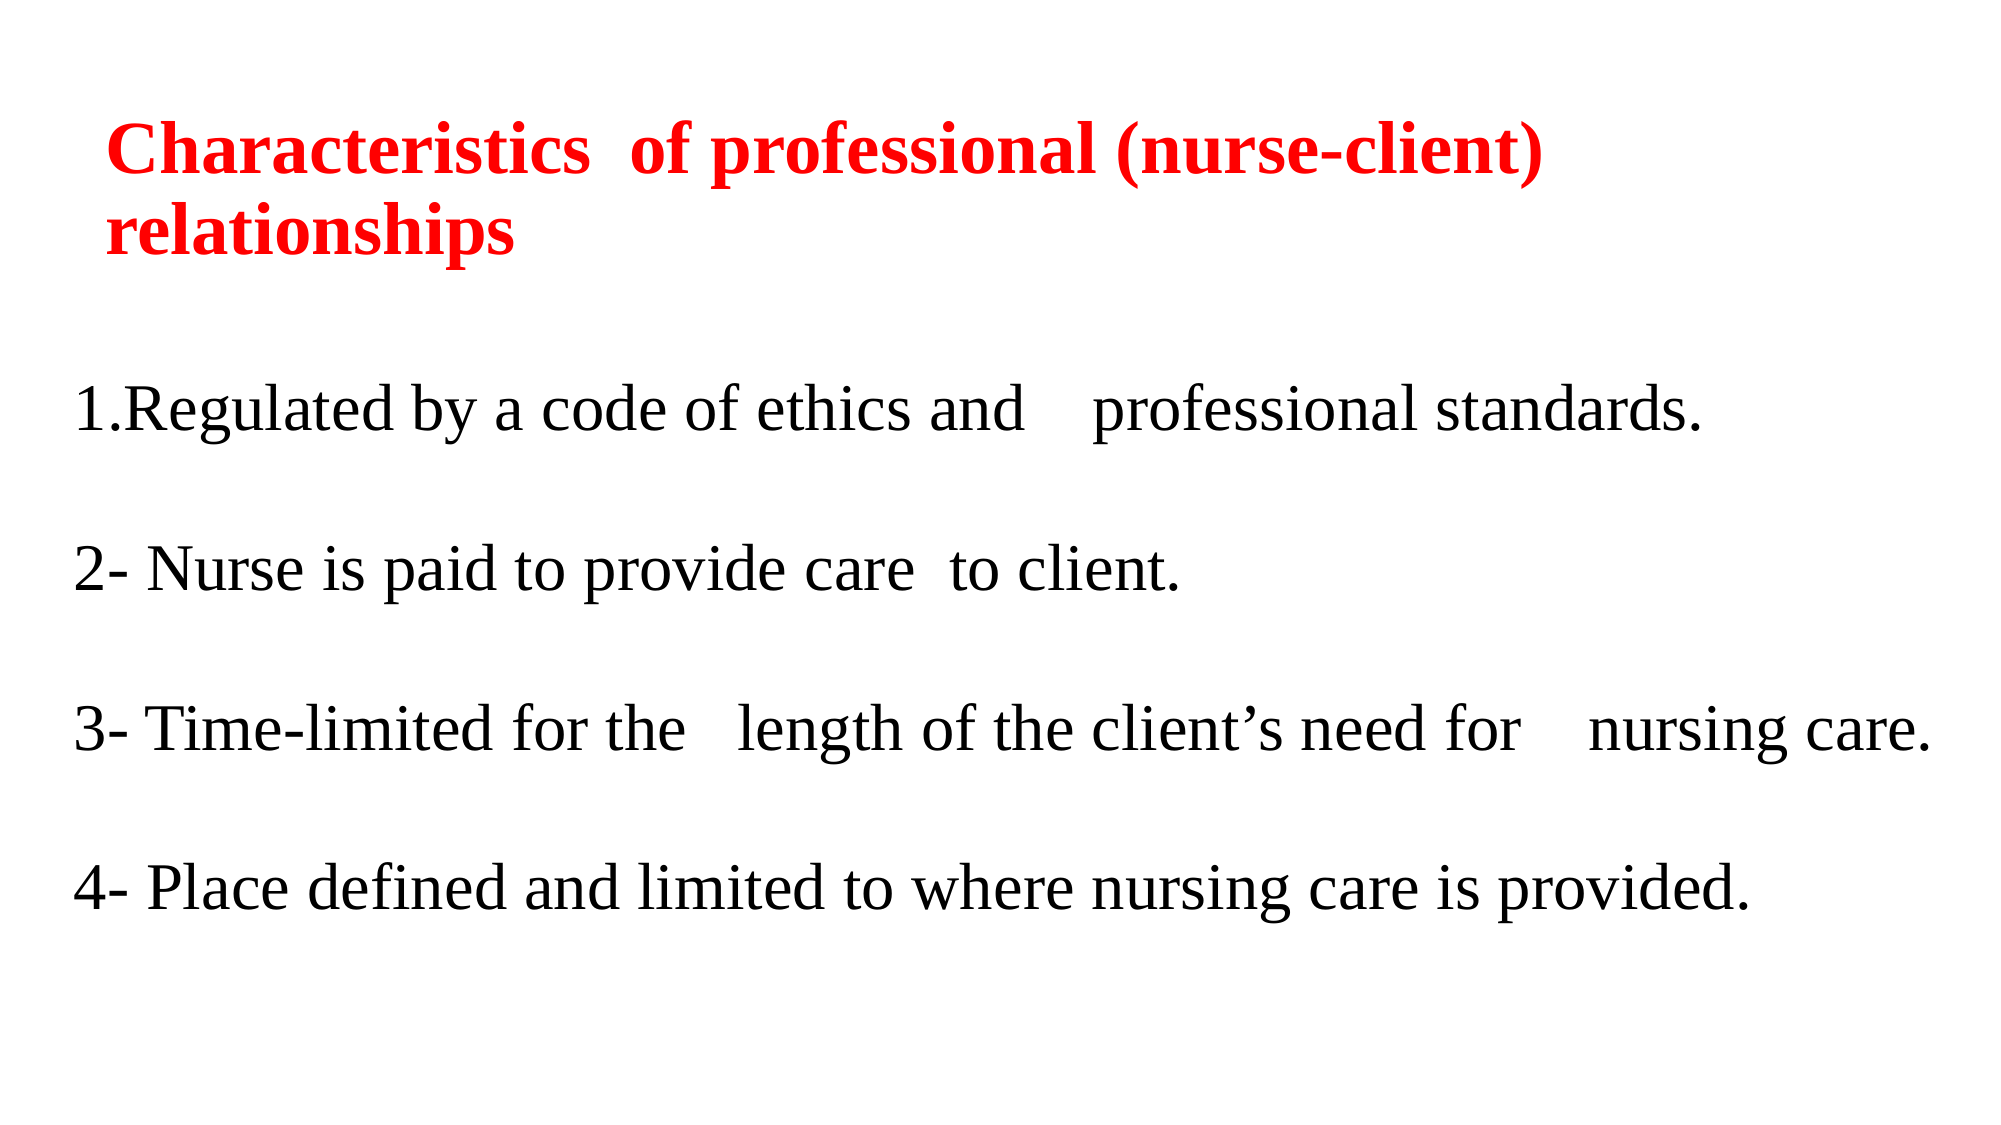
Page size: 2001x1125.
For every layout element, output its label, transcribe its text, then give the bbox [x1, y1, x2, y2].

text_box 1.Regulated by a code of ethics and professional standards. 2- Nurse is paid to provide care to client. 3- Time-limited for the length of the client’s need for nursing care. 4- Place defined and limited to where nursing care is provided. [58, 276, 1969, 931]
title Characteristics of professional (nurse-client) relationships [90, 104, 1969, 277]
